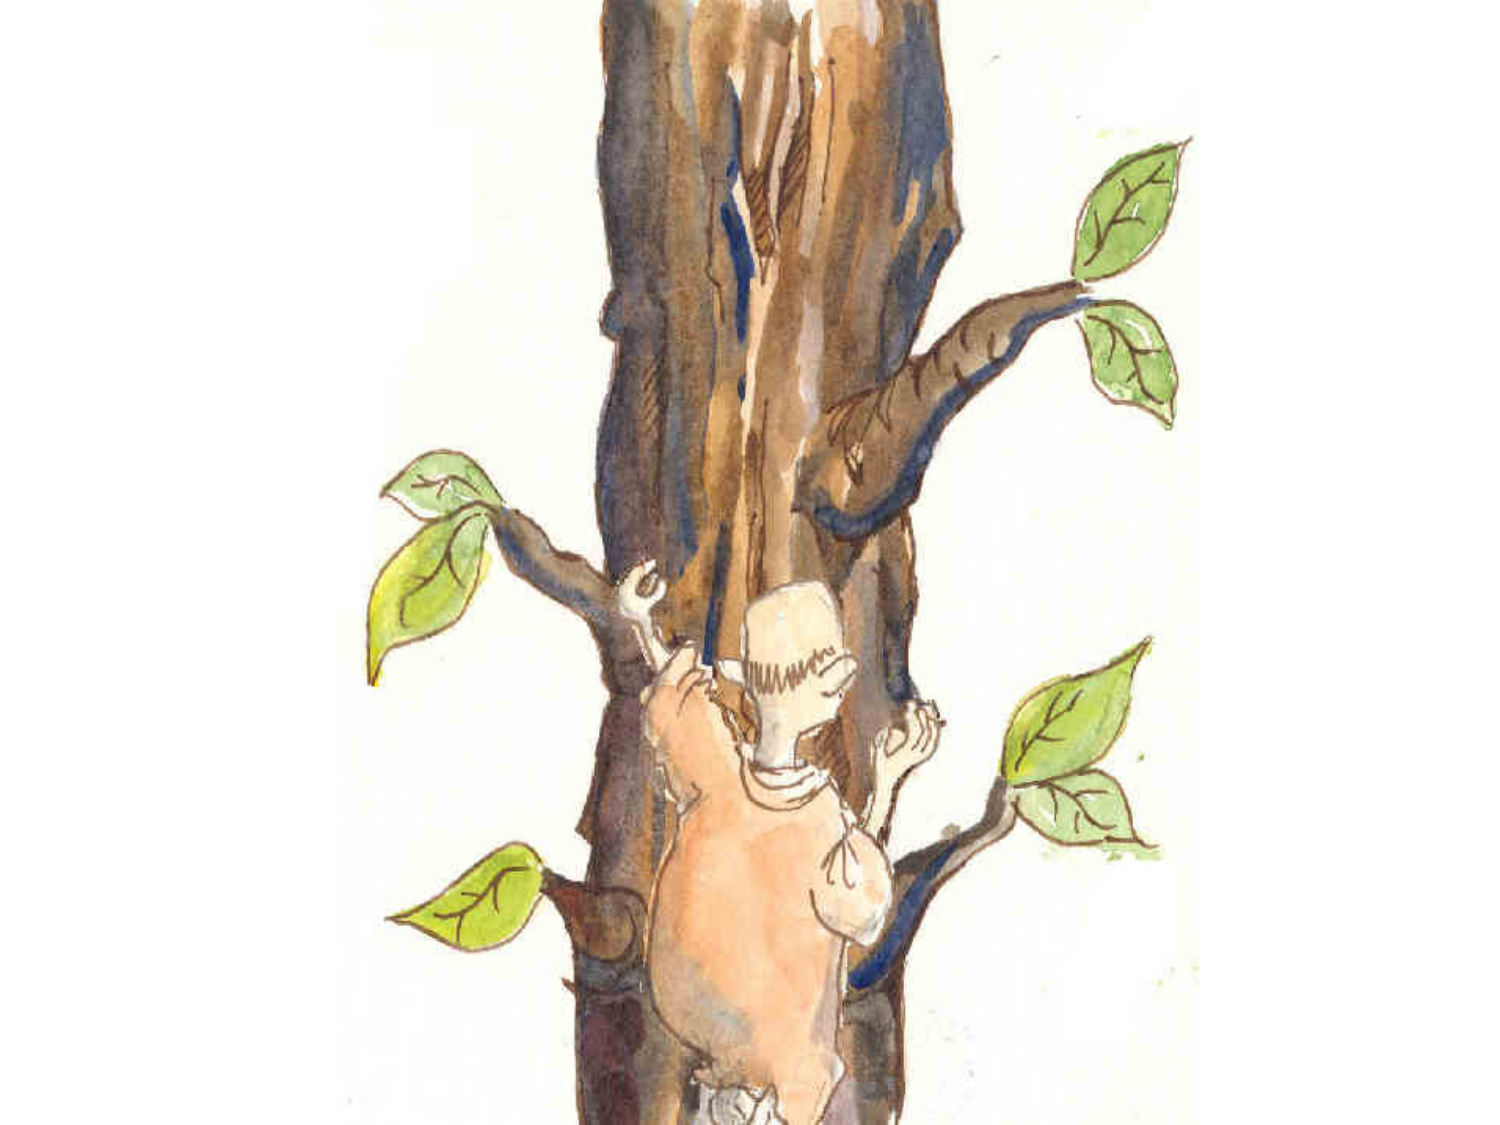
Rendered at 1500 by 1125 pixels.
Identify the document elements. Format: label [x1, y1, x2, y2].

picture [336, 0, 1199, 1125]
